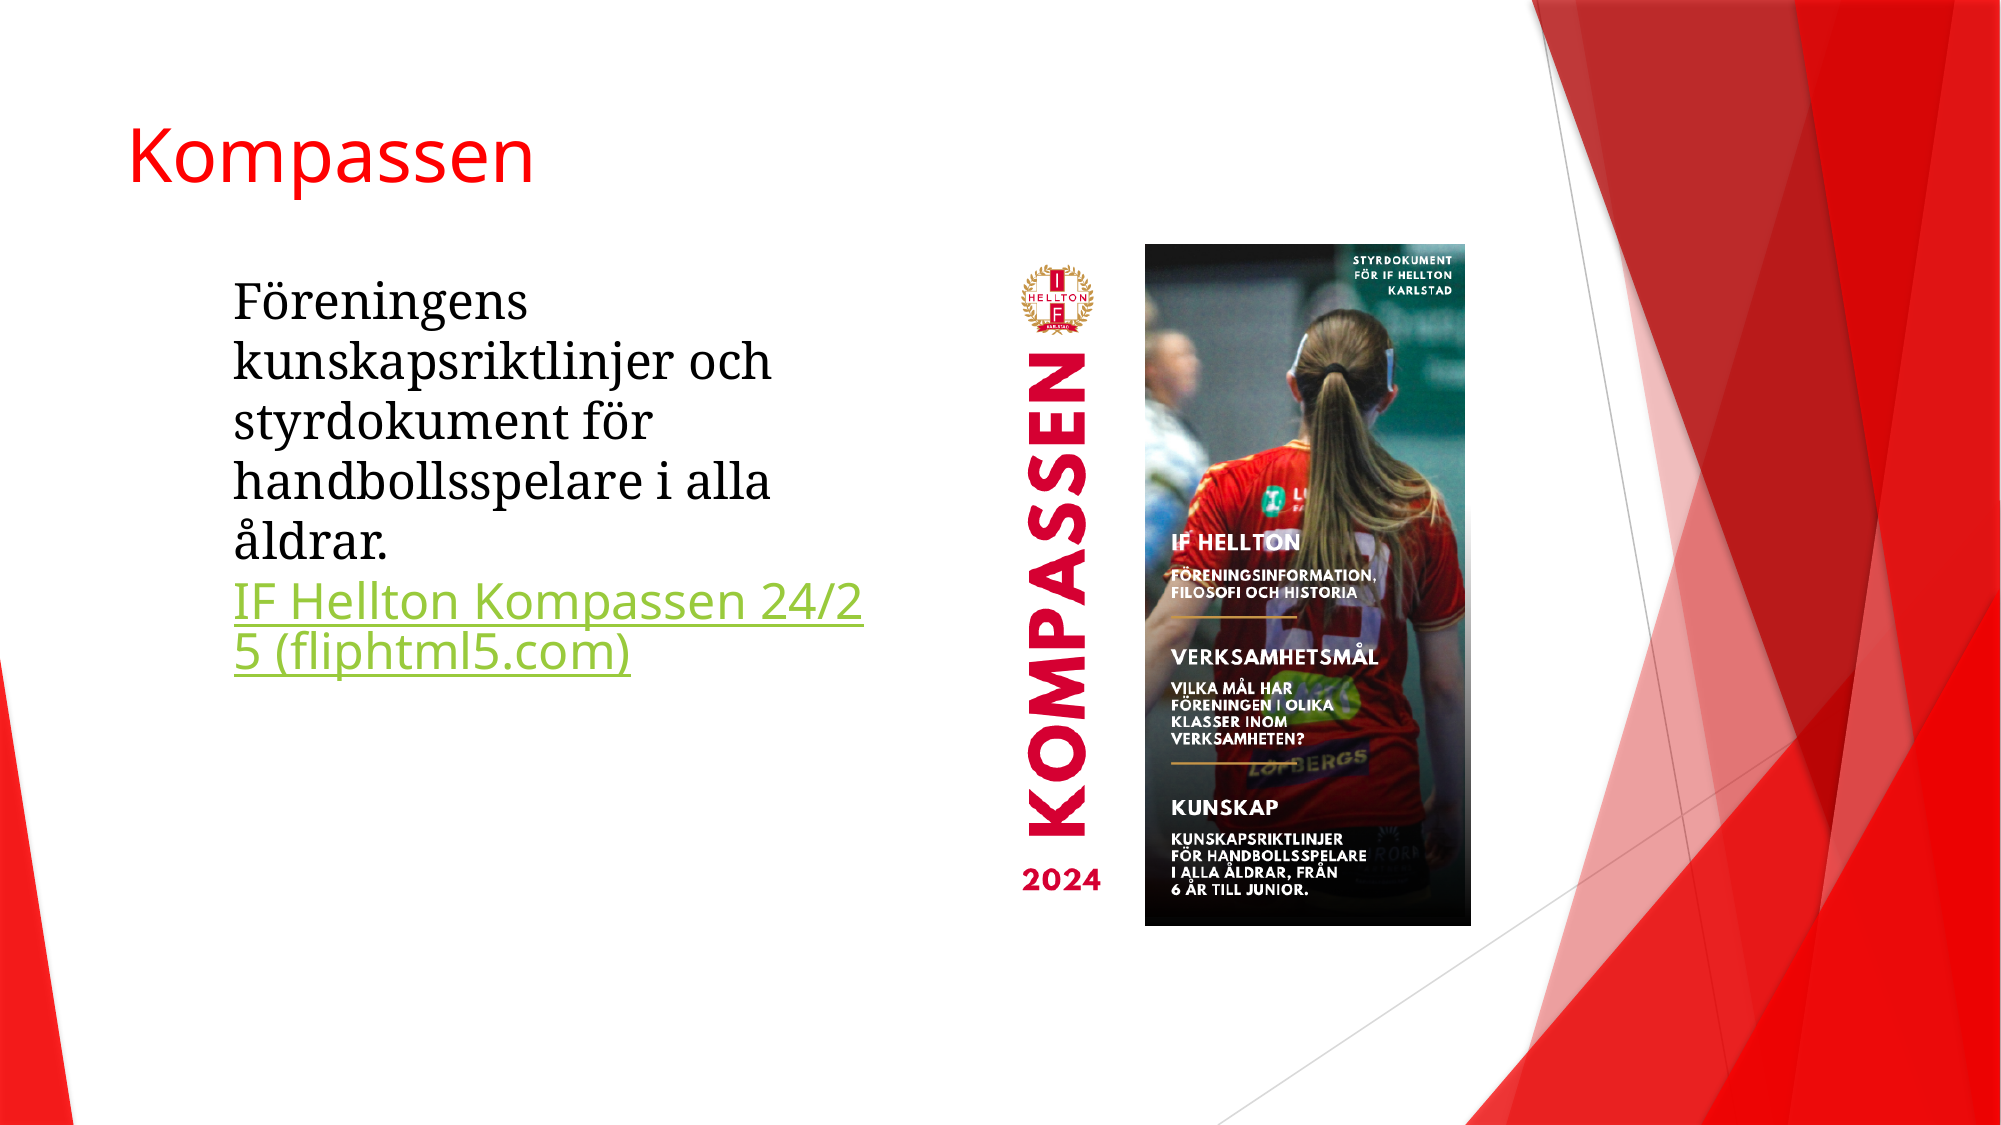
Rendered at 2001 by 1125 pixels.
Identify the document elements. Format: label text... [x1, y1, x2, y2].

text_box Föreningens kunskapsriktlinjer och styrdokument för handbollsspelare i alla åldrar. IF Hellton Kompassen 24/25 (fliphtml5.com) [174, 262, 896, 646]
title Kompassen [111, 99, 1522, 317]
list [978, 226, 1483, 942]
